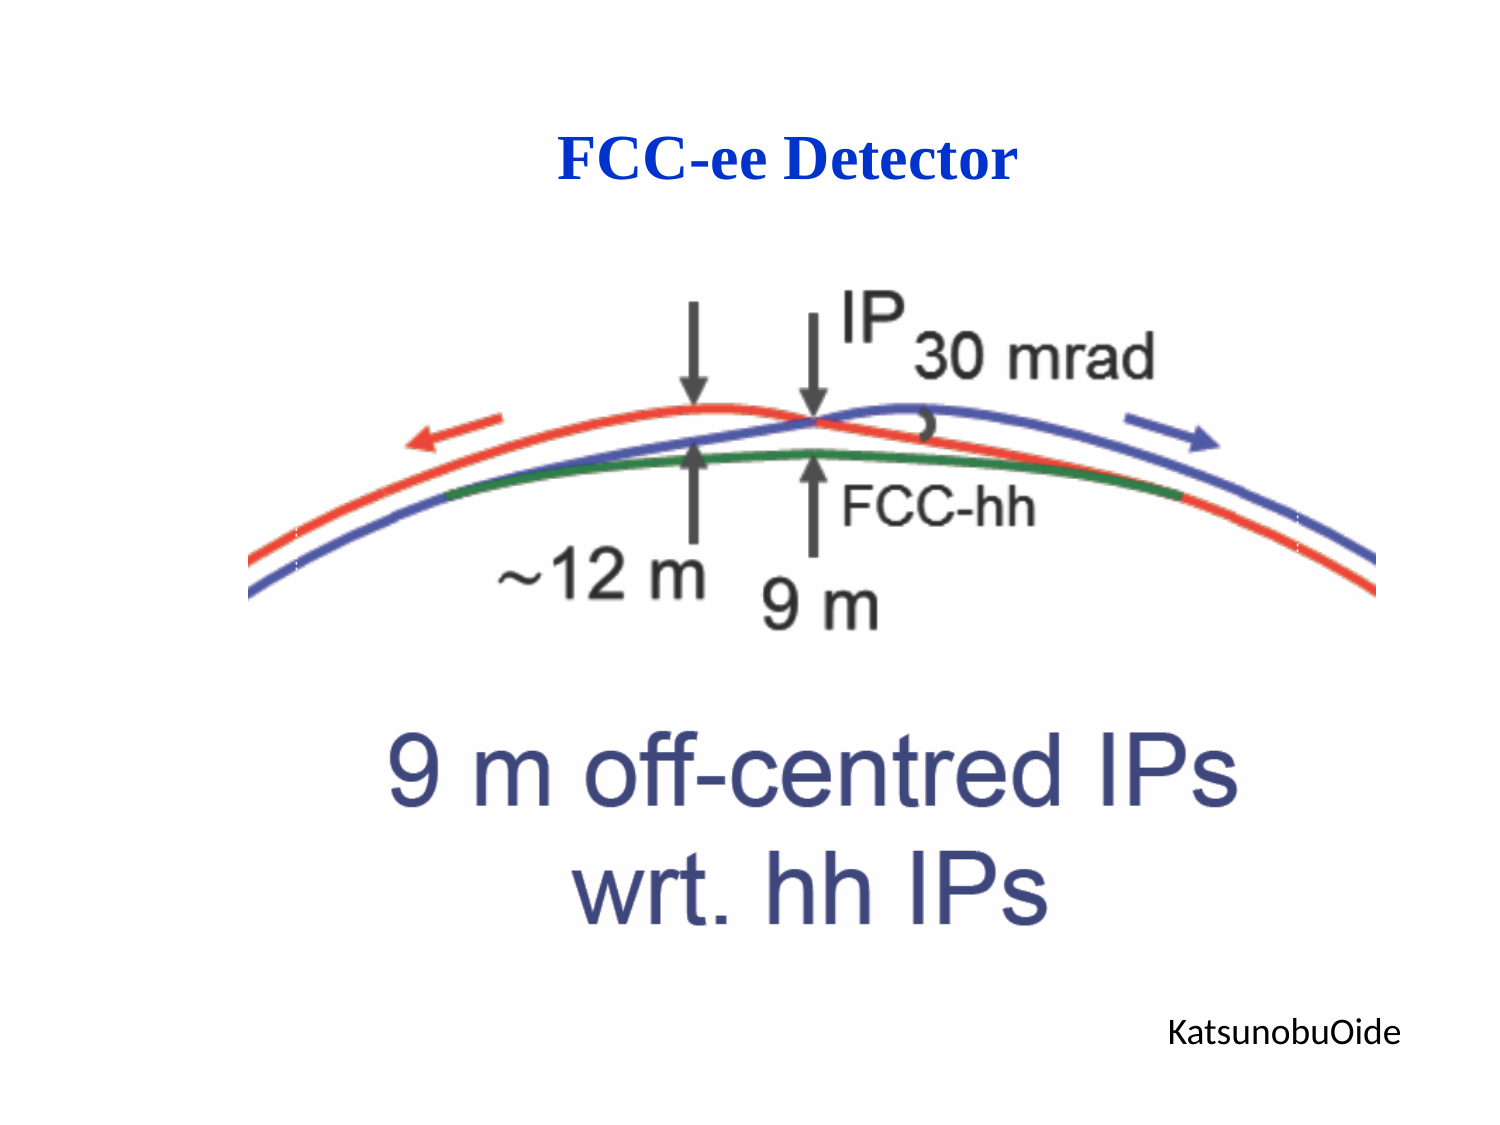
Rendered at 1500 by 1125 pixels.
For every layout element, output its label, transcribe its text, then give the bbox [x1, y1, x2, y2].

picture [248, 231, 1377, 976]
text_box FCC-ee Detector [200, 107, 1376, 201]
text_box KatsunobuOide [1153, 999, 1417, 1060]
